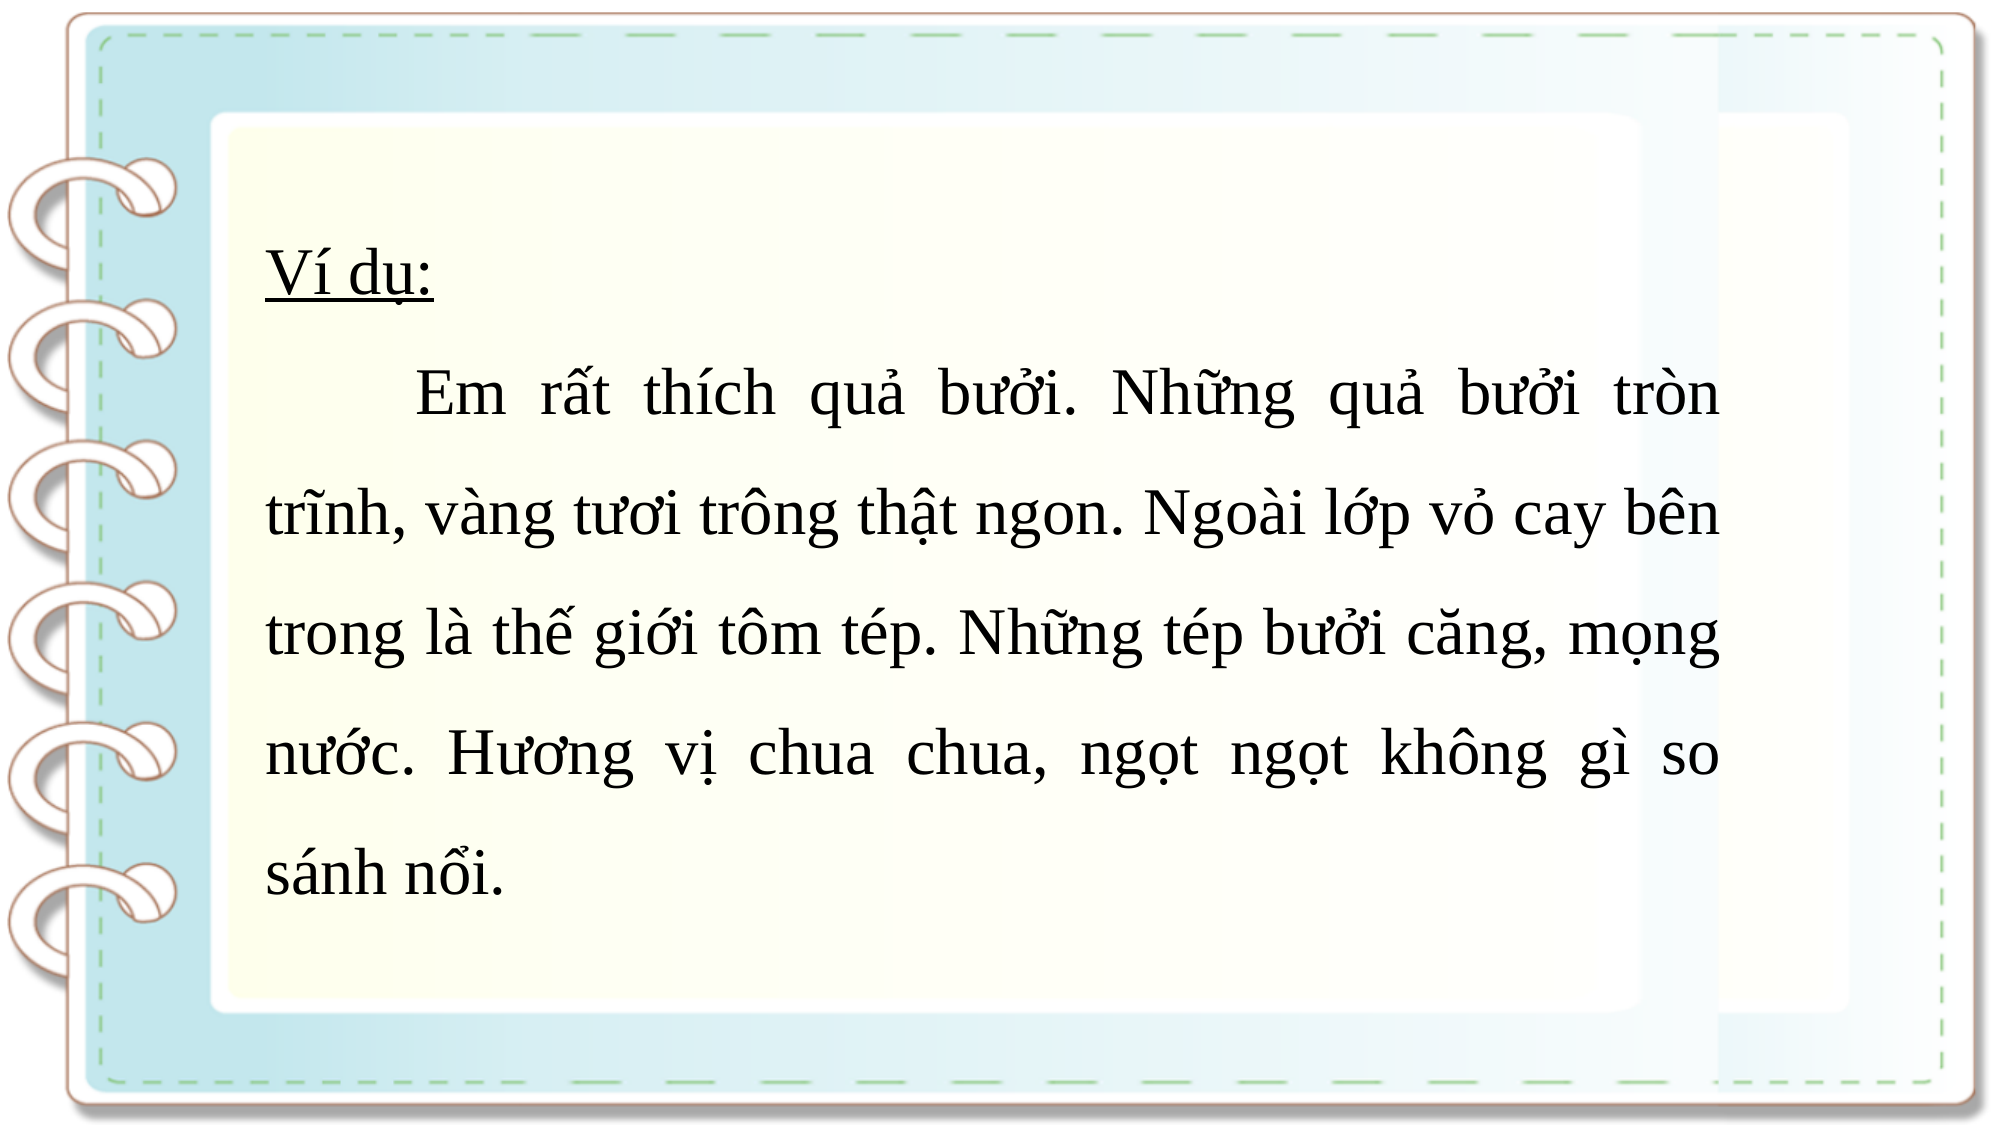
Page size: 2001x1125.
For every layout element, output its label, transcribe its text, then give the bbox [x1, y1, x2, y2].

picture [0, 0, 2001, 1125]
text_box Ví dụ: Em rất thích quả bưởi. Những quả bưởi tròn trĩnh, vàng tươi trông thật ngon. Ngoài lớp vỏ cay bên trong là thế giới tôm tép. Những tép bưởi căng, mọng nước. Hương vị chua chua, ngọt ngọt không gì so sánh nổi. [250, 180, 1739, 915]
